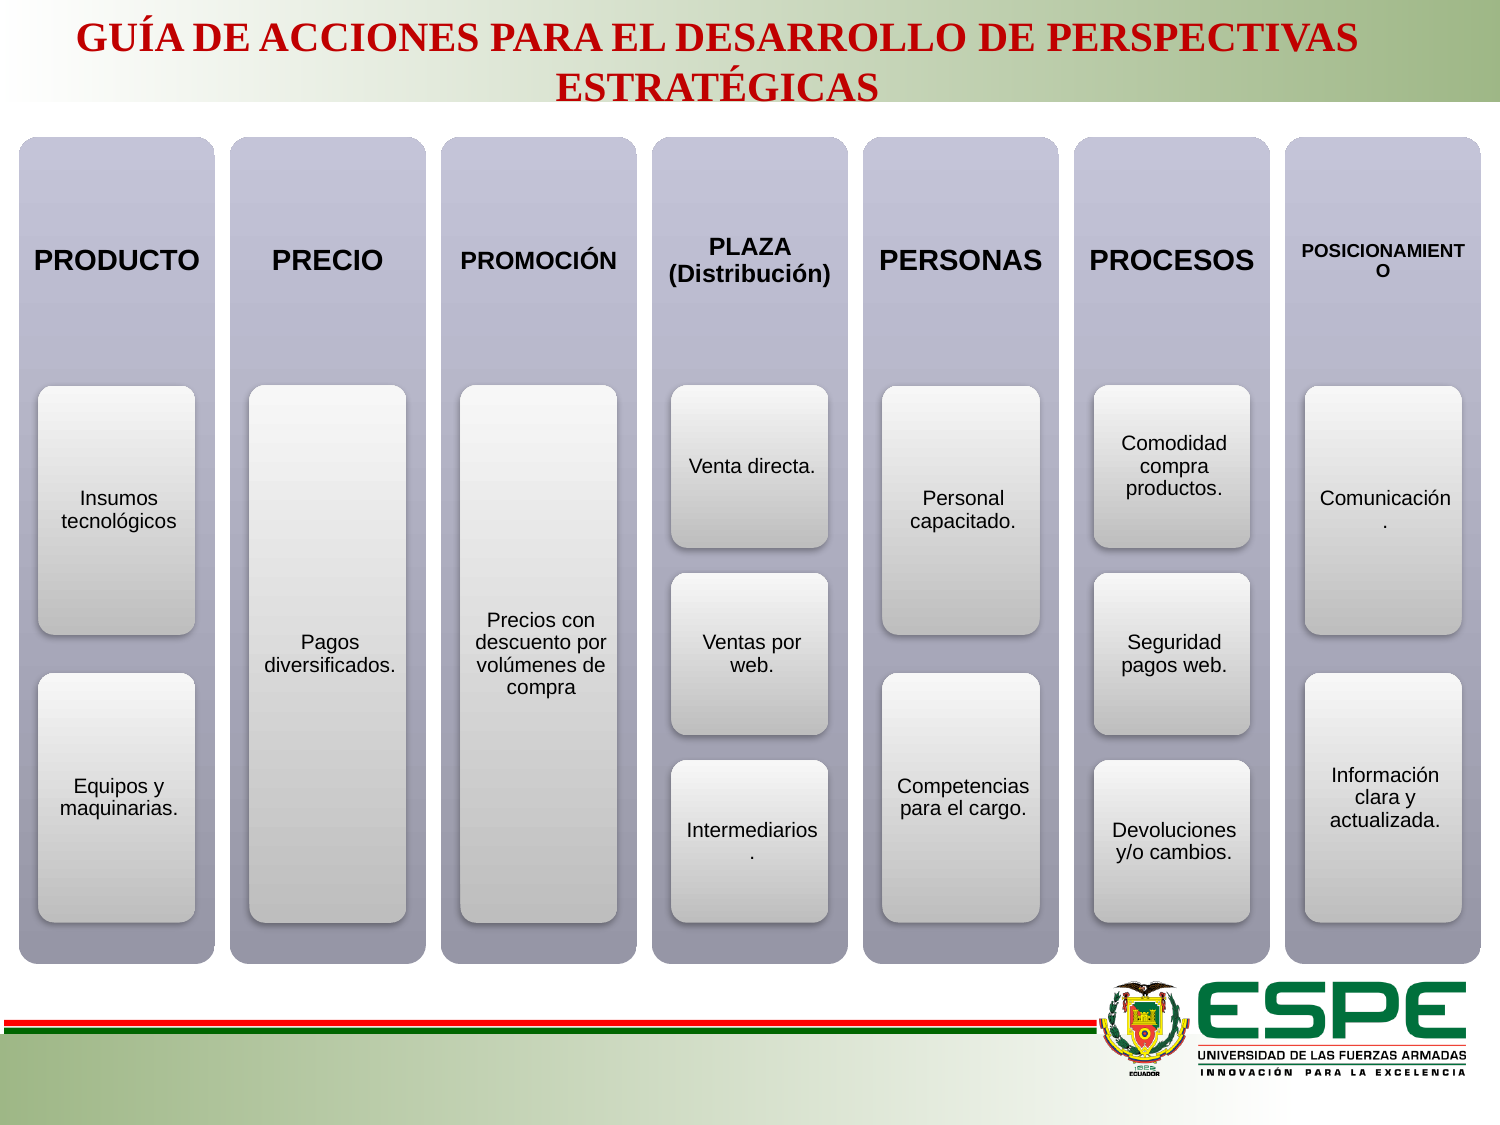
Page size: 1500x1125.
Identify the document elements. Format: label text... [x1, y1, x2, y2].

picture [1099, 981, 1466, 1076]
text_box GUÍA DE ACCIONES PARA EL DESARROLLO DE PERSPECTIVAS ESTRATÉGICAS [0, 2, 1436, 117]
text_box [17, 136, 1483, 965]
